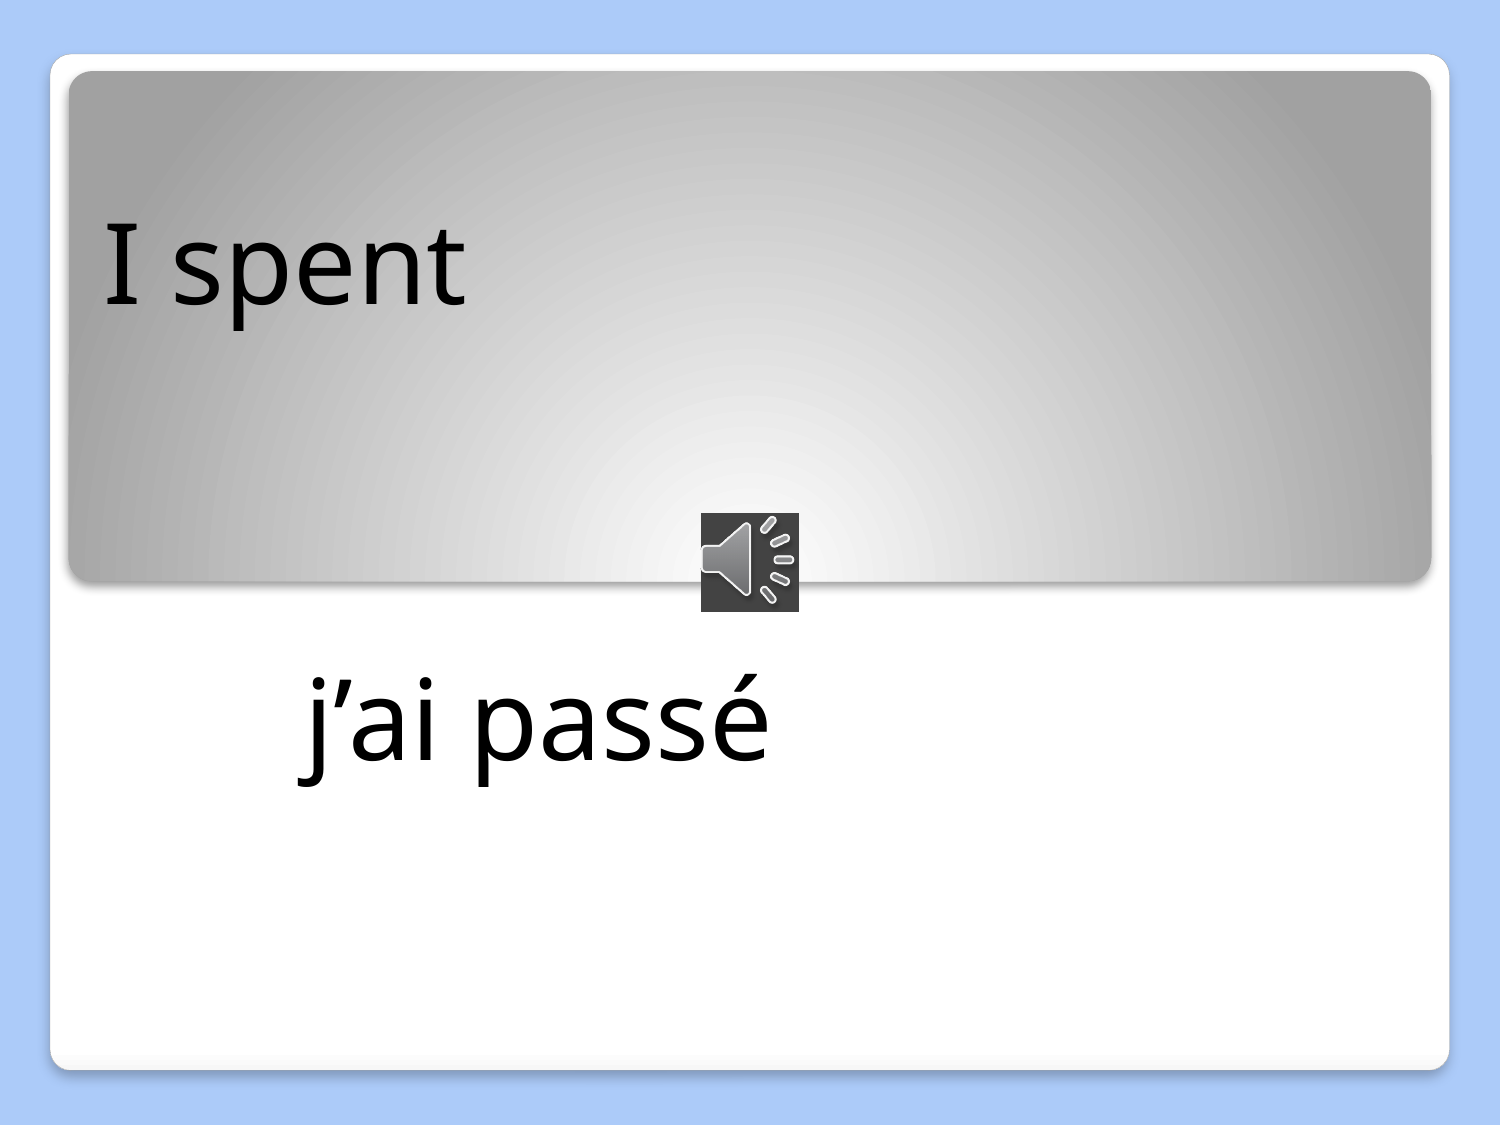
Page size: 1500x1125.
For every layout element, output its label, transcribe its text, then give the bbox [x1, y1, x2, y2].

picture [699, 512, 801, 613]
text_box I spent [88, 184, 1311, 335]
text_box j’ai passé [289, 640, 1081, 791]
